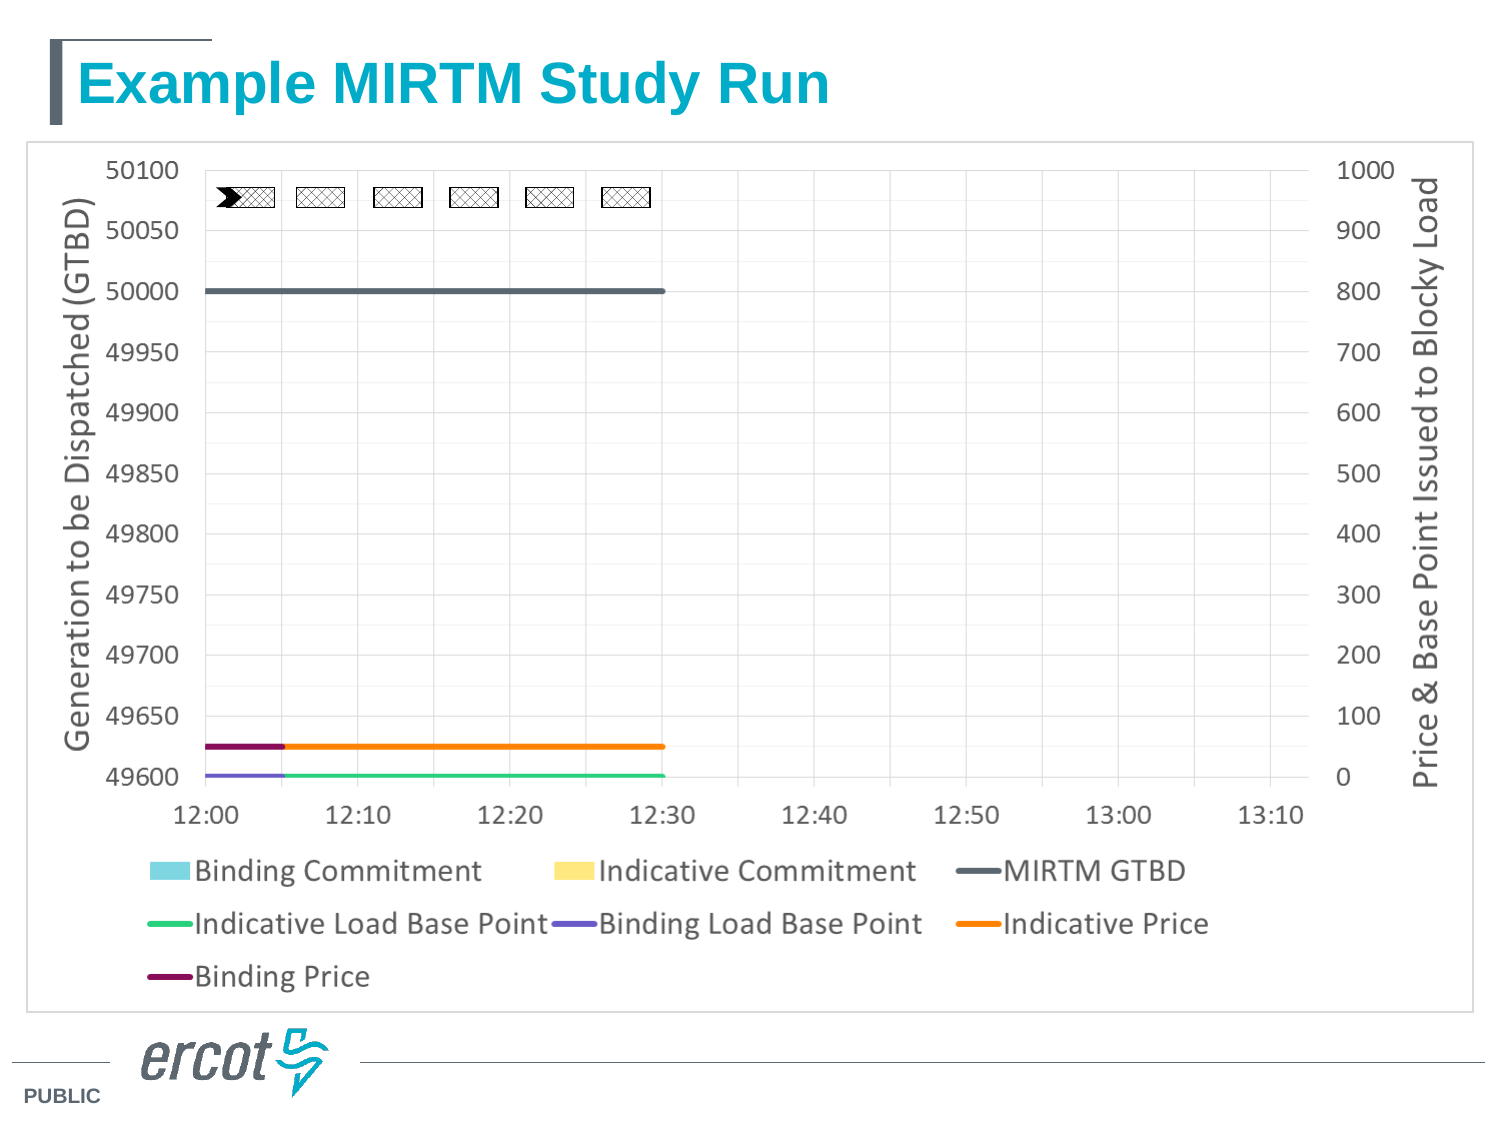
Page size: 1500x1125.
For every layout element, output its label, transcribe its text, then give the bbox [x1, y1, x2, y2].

picture [26, 141, 1474, 1013]
title Example MIRTM Study Run [62, 37, 1450, 114]
picture [137, 1024, 332, 1100]
